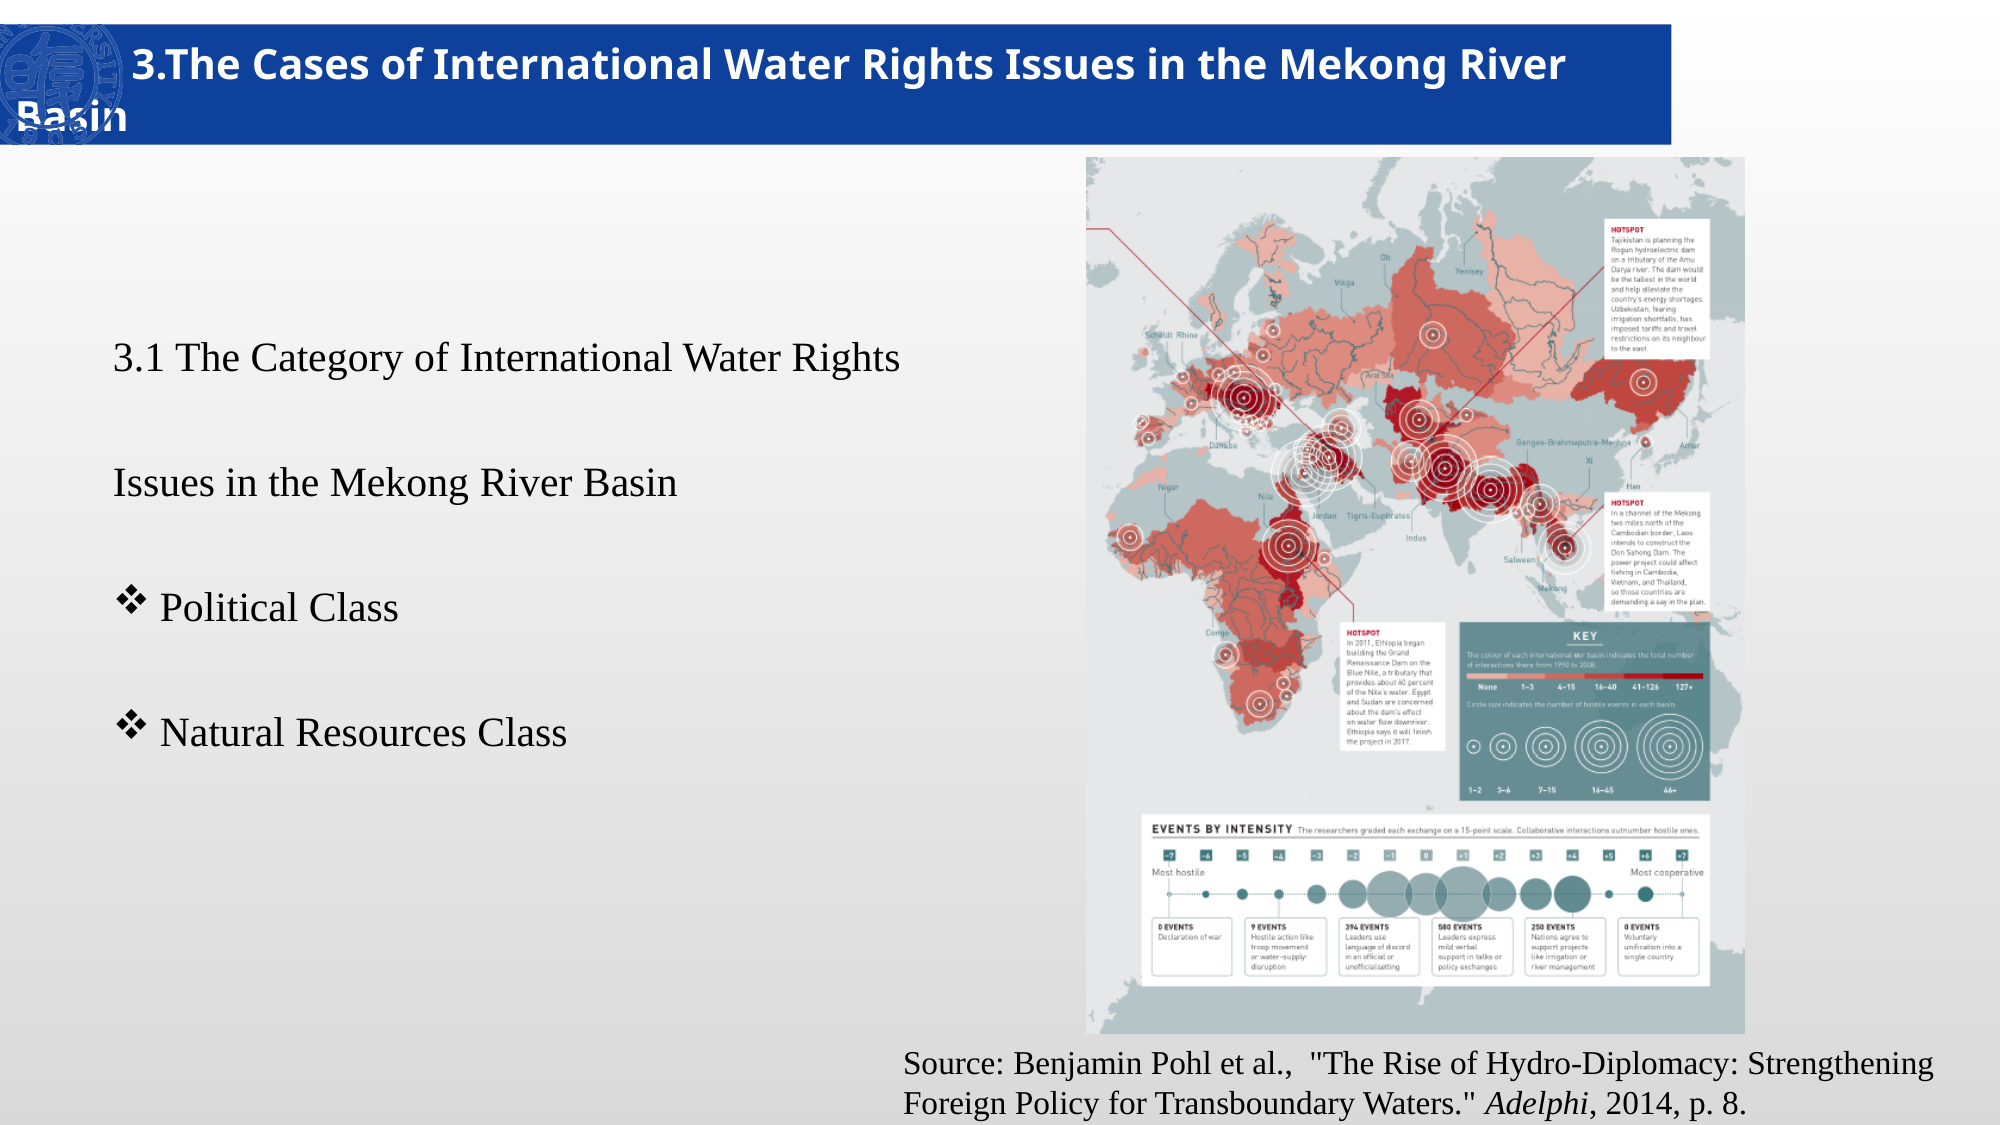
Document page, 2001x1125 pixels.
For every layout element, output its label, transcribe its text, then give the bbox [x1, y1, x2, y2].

text_box 3.1 The Category of International Water Rights Issues in the Mekong River Basin Political Class Natural Resources Class [98, 246, 960, 762]
picture [1086, 157, 1745, 1035]
text_box Source: Benjamin Pohl et al., "The Rise of Hydro-Diplomacy: Strengthening Foreign Policy for Transboundary Waters." Adelphi, 2014, p. 8. [888, 1034, 1960, 1125]
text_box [0, 24, 1672, 145]
